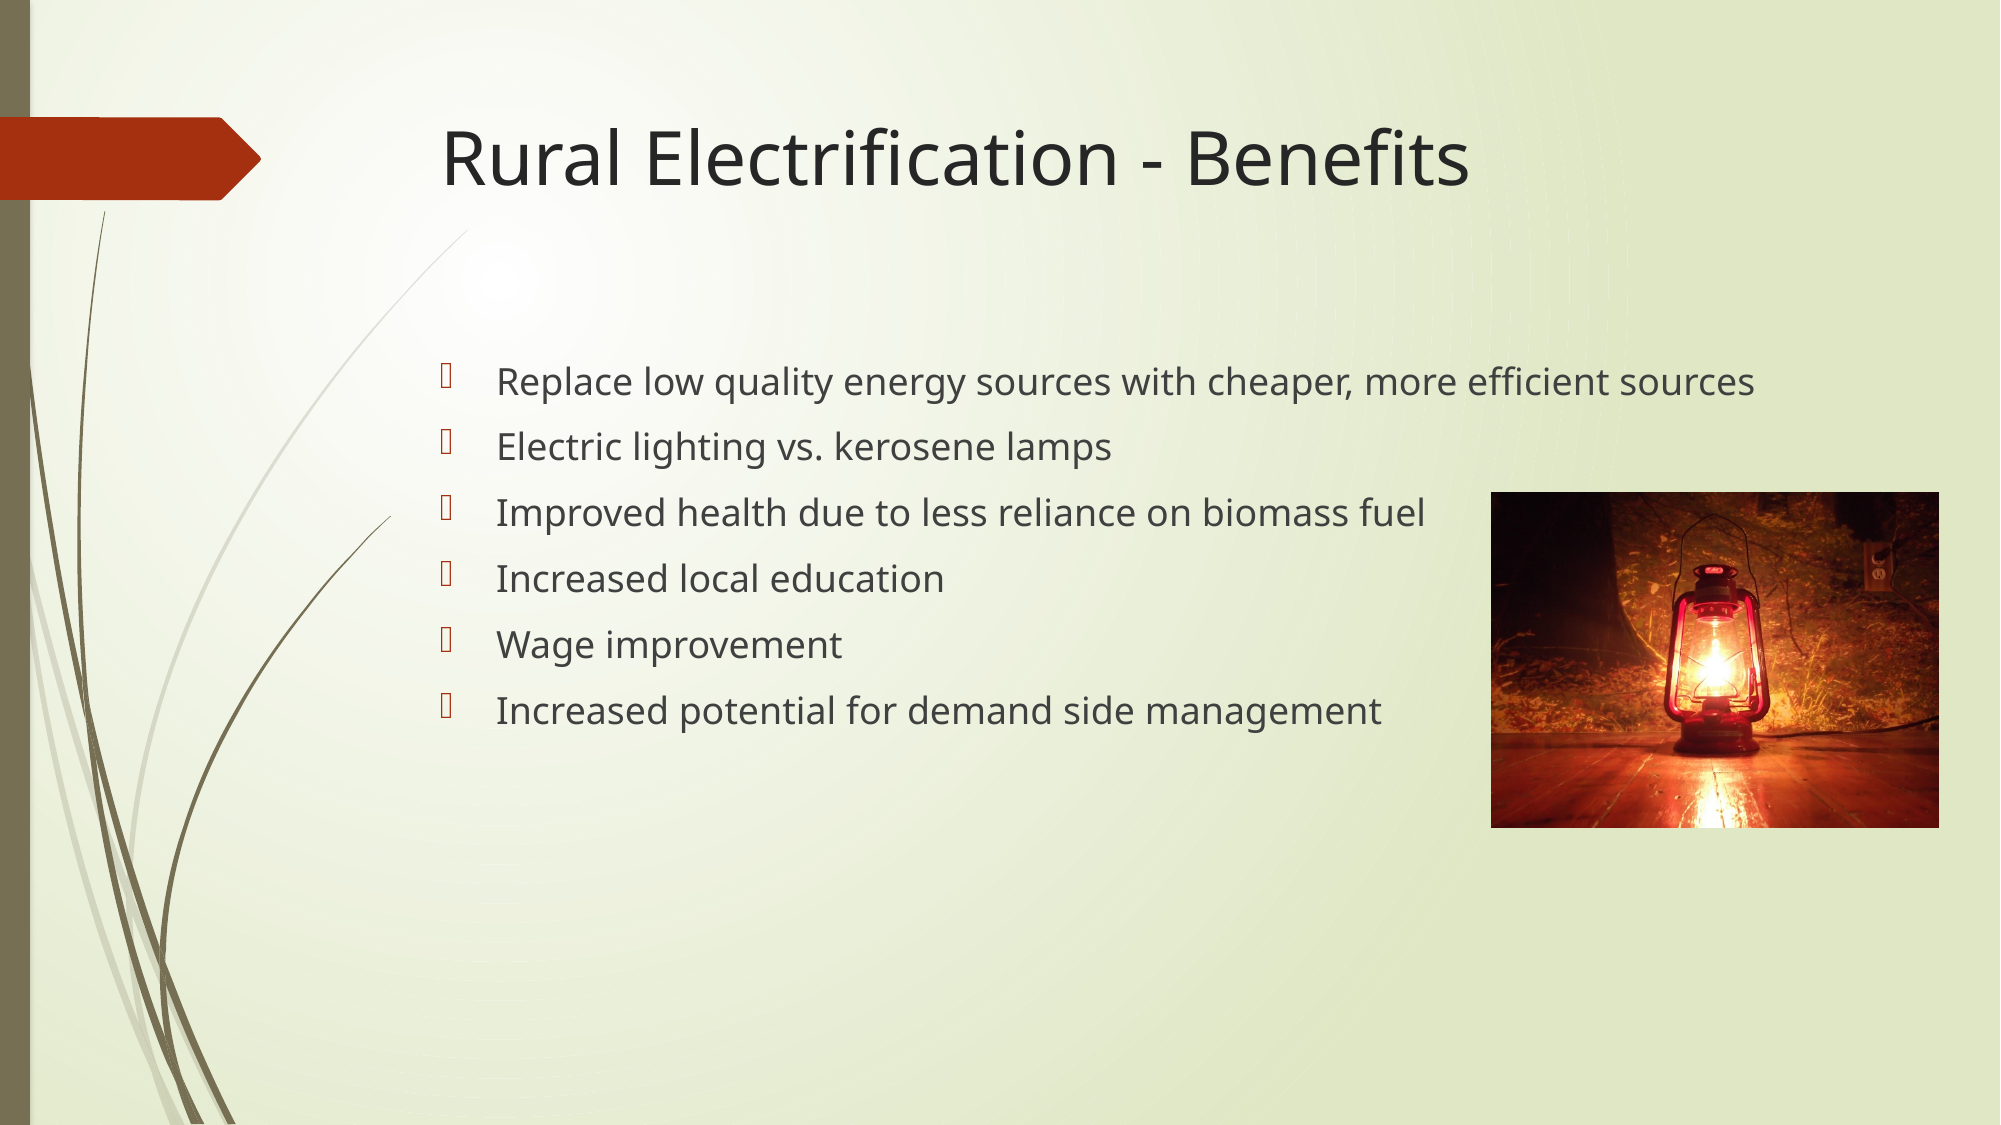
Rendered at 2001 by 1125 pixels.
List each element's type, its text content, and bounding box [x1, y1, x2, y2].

title Rural Electrification - Benefits [425, 102, 1888, 313]
list Replace low quality energy sources with cheaper, more efficient sources Electric lighting vs. kerosene lamps Improved health due to less reliance on biomass fuel Increased local education Wage improvement Increased potential for demand side management [424, 350, 1888, 970]
picture [1490, 491, 1939, 828]
